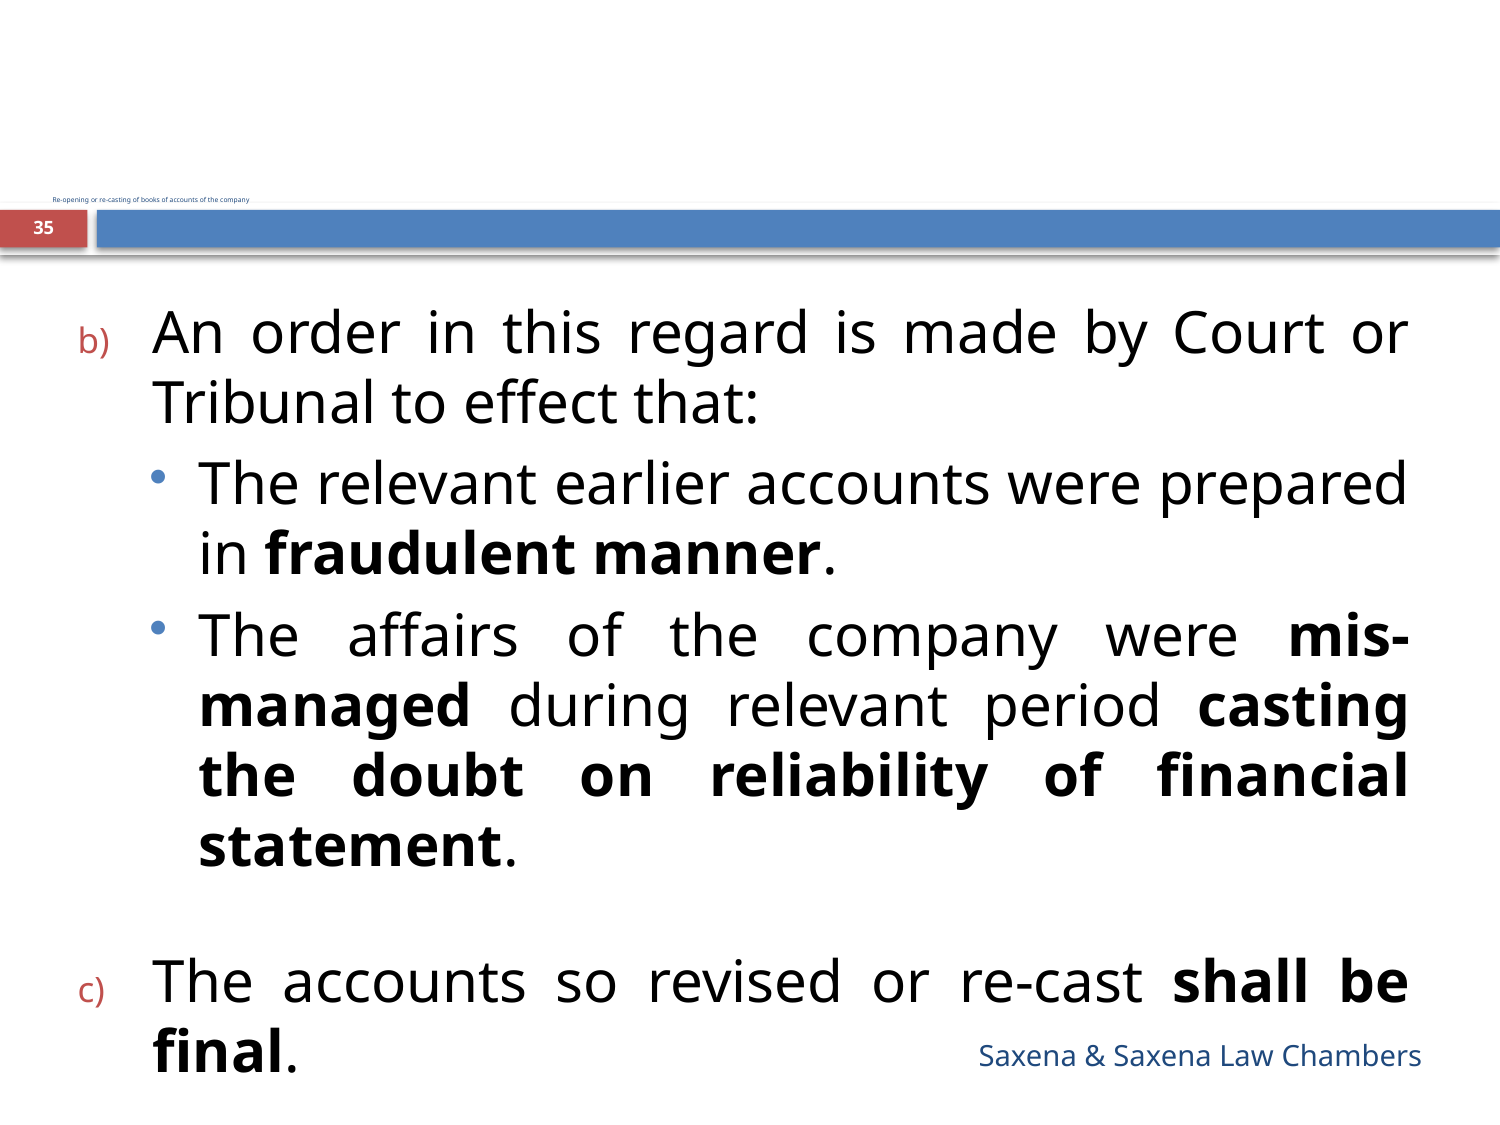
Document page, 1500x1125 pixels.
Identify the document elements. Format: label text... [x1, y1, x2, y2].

slide_number 35 [0, 208, 88, 249]
list An order in this regard is made by Court or Tribunal to effect that: The relevant earlier accounts were prepared in fraudulent manner. The affairs of the company were mis-managed during relevant period casting the doubt on reliability of financial statement. The accounts so revised or re-cast shall be final. [62, 287, 1426, 1001]
title Re-opening or re-casting of books of accounts of the company [37, 187, 1463, 233]
footer Saxena & Saxena Law Chambers [99, 1025, 1438, 1085]
